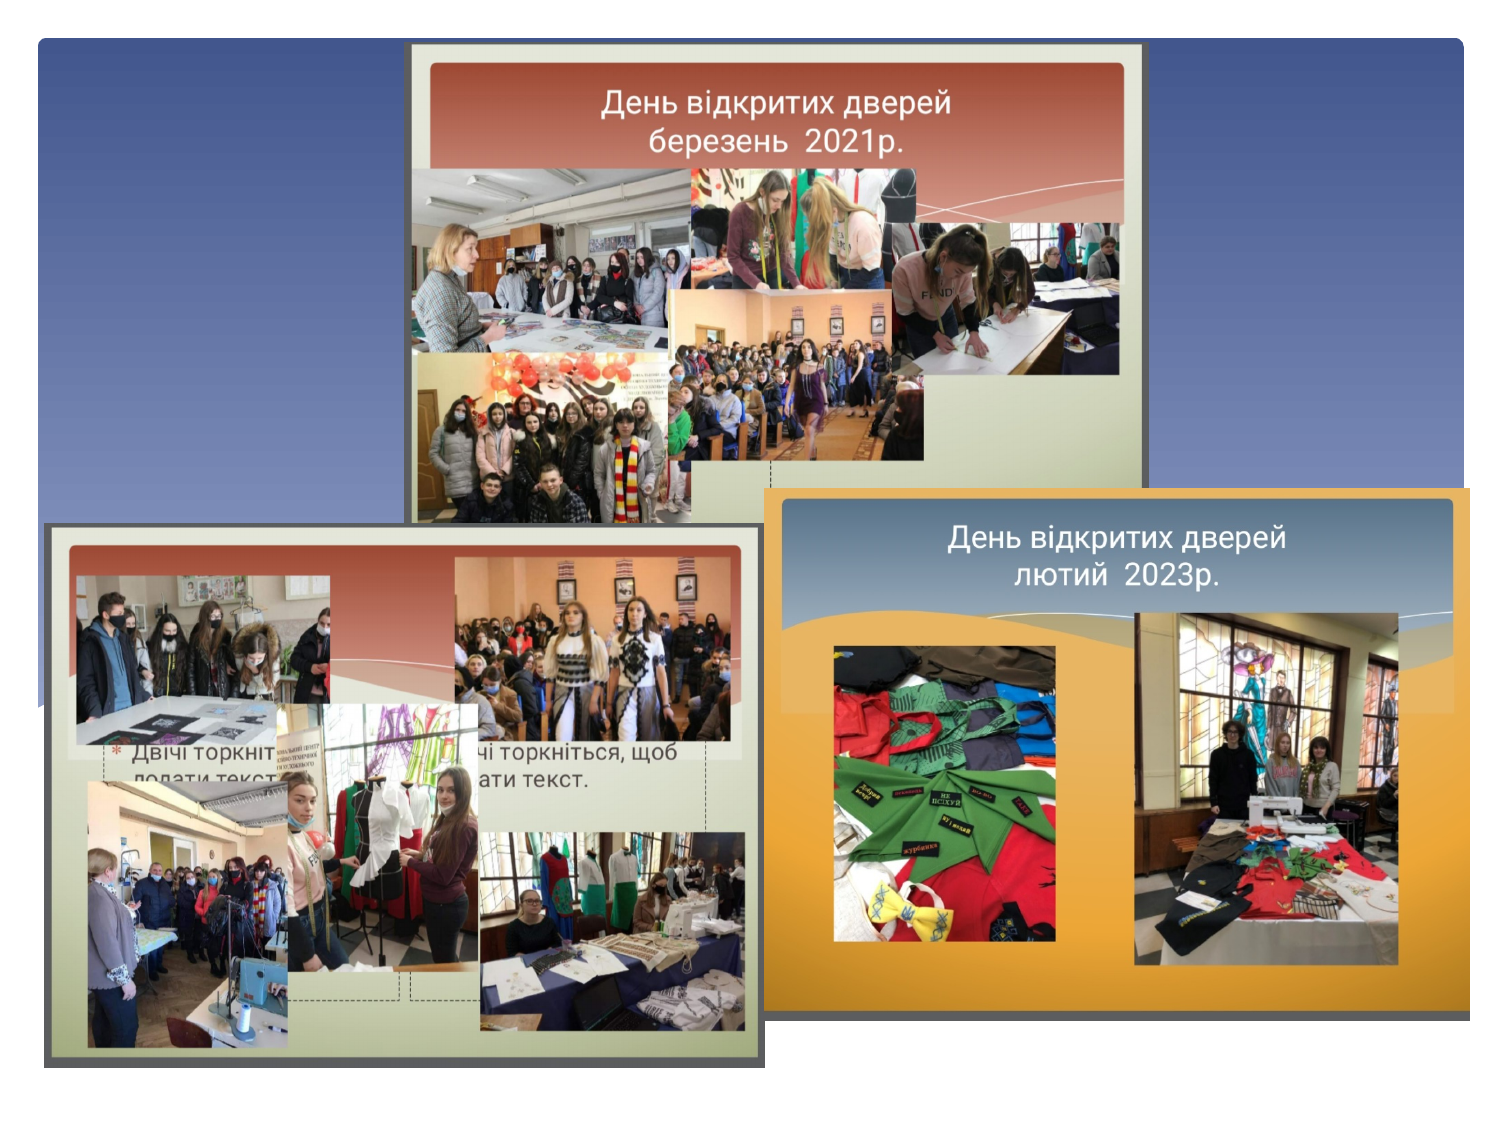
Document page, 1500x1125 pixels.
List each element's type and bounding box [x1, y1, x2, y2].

picture [43, 41, 1470, 1068]
